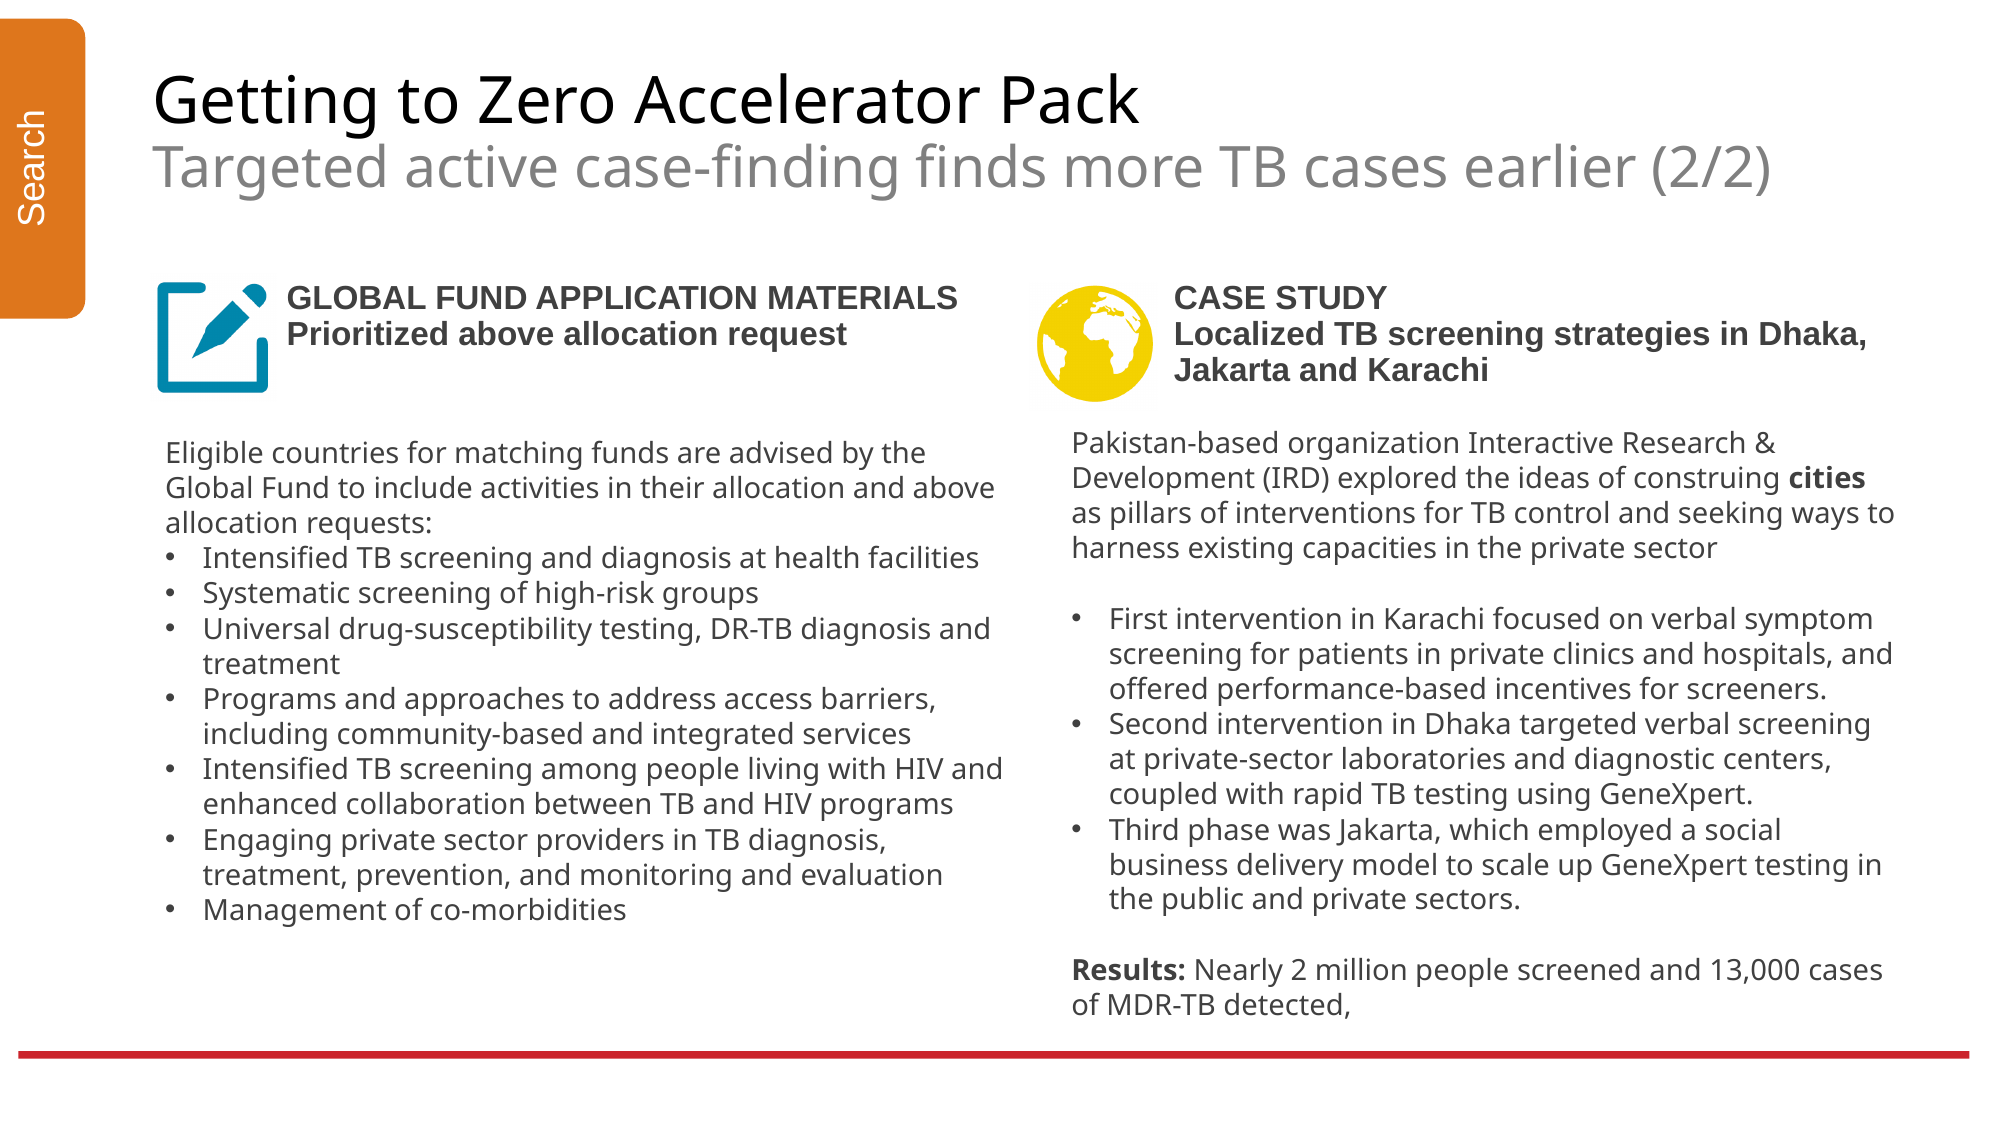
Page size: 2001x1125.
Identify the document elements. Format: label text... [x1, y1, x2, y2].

text_box GLOBAL FUND APPLICATION MATERIALS Prioritized above allocation request Eligible countries for matching funds are advised by the Global Fund to include activities in their allocation and above allocation requests: Intensified TB screening and diagnosis at health facilities Systematic screening of high-risk groups Universal drug-susceptibility testing, DR-TB diagnosis and treatment Programs and approaches to address access barriers, including community-based and integrated services Intensified TB screening among people living with HIV and enhanced collaboration between TB and HIV programs Engaging private sector providers in TB diagnosis, treatment, prevention, and monitoring and evaluation Management of co-morbidities [150, 273, 1030, 981]
picture [150, 273, 277, 402]
text_box CASE STUDY Localized TB screening strategies in Dhaka, Jakarta and Karachi Pakistan-based organization Interactive Research & Development (IRD) explored the ideas of construing cities as pillars of interventions for TB control and seeking ways to harness existing capacities in the private sector First intervention in Karachi focused on verbal symptom screening for patients in private clinics and hospitals, and offered performance-based incentives for screeners. Second intervention in Dhaka targeted verbal screening at private-sector laboratories and diagnostic centers, coupled with rapid TB testing using GeneXpert. Third phase was Jakarta, which employed a social business delivery model to scale up GeneXpert testing in the public and private sectors. Results: Nearly 2 million people screened and 13,000 cases of MDR-TB detected, [1056, 273, 1914, 1029]
picture [1029, 282, 1158, 411]
title Getting to Zero Accelerator Pack Targeted active case-finding finds more TB cases earlier (2/2) [137, 59, 1863, 278]
text_box Search [0, 17, 87, 320]
